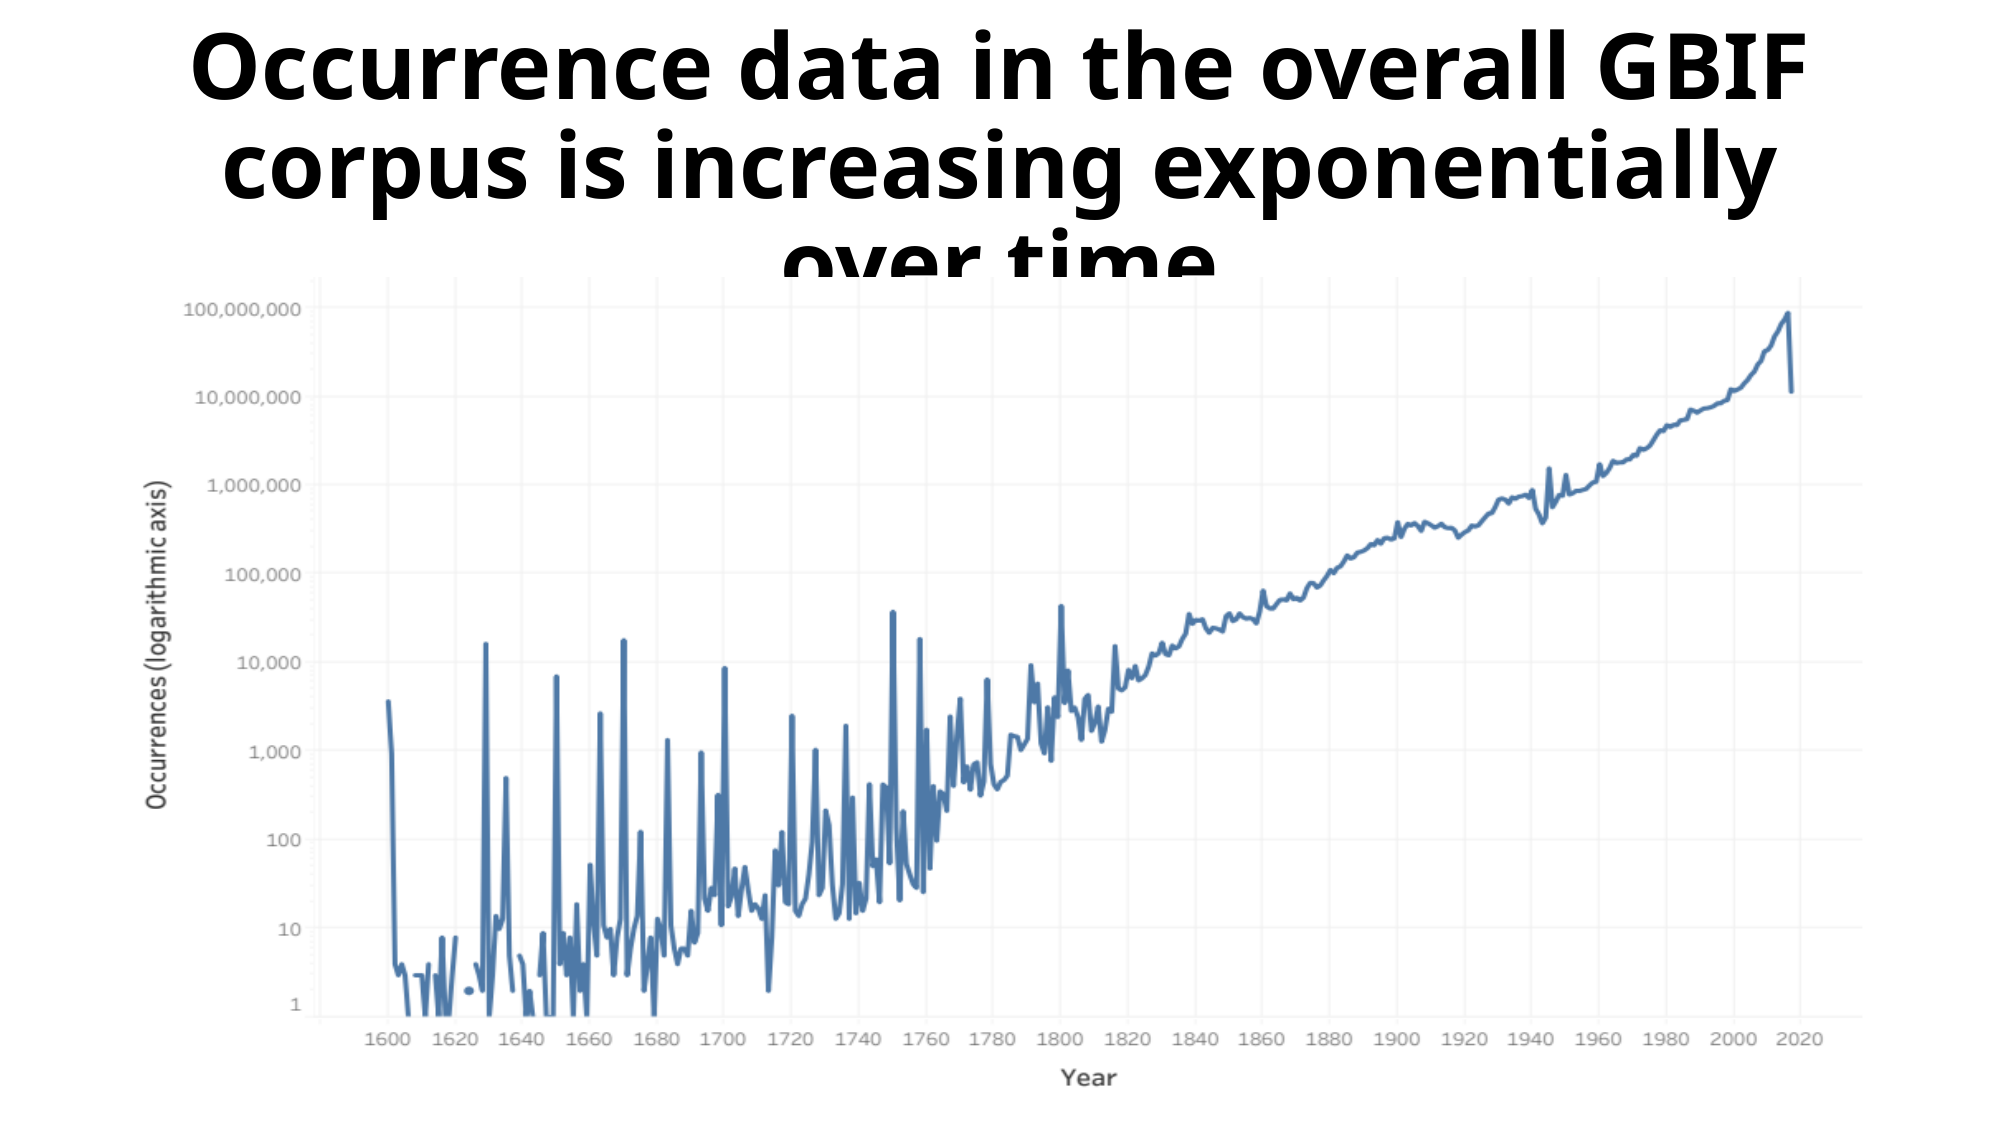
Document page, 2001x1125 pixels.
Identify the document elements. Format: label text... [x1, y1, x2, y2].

title Occurrence data in the overall GBIF corpus is increasing exponentially over time [137, 59, 1863, 277]
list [137, 277, 1863, 1103]
